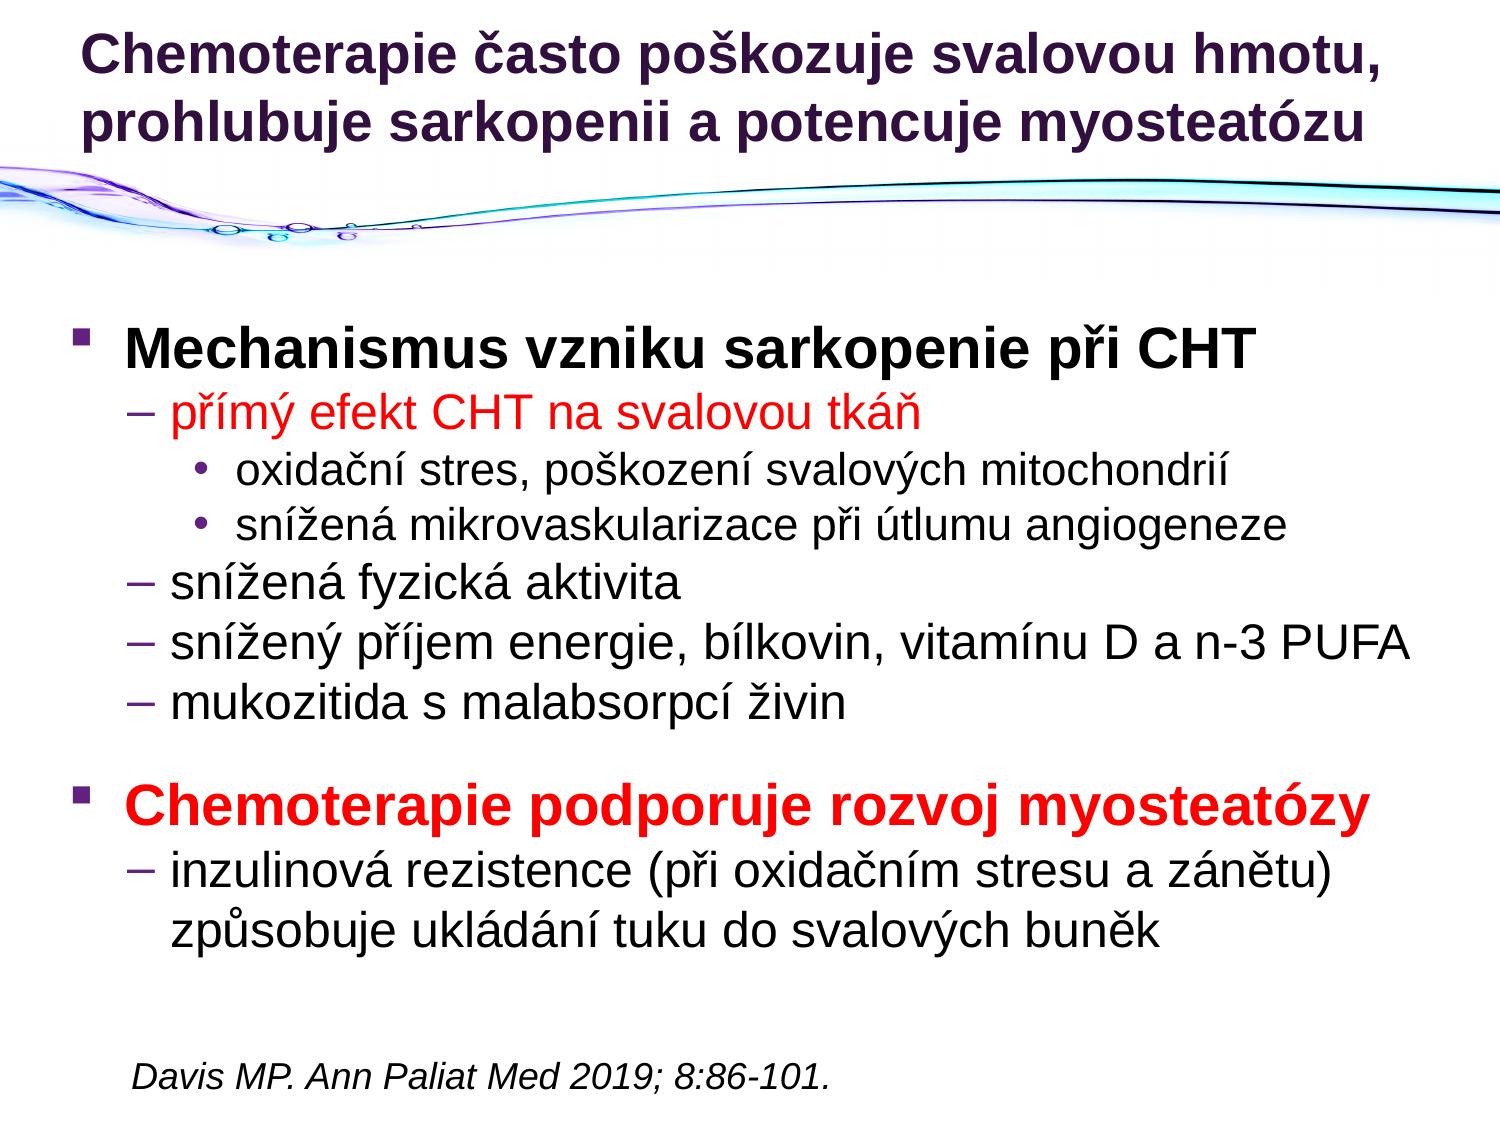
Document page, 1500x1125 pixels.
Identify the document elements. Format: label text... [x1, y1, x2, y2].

list Mechanismus vzniku sarkopenie při CHT přímý efekt CHT na svalovou tkáň oxidační stres, poškození svalových mitochondrií snížená mikrovaskularizace při útlumu angiogeneze snížená fyzická aktivita snížený příjem energie, bílkovin, vitamínu D a n-3 PUFA mukozitida s malabsorpcí živin Chemoterapie podporuje rozvoj myosteatózy inzulinová rezistence (při oxidačním stresu a zánětu) způsobuje ukládání tuku do svalových buněk [53, 302, 1471, 1000]
title Chemoterapie často poškozuje svalovou hmotu, prohlubuje sarkopenii a potencuje myosteatózu [64, 7, 1453, 161]
picture [0, 112, 1500, 299]
text_box Davis MP. Ann Paliat Med 2019; 8:86-101. [116, 1045, 848, 1105]
